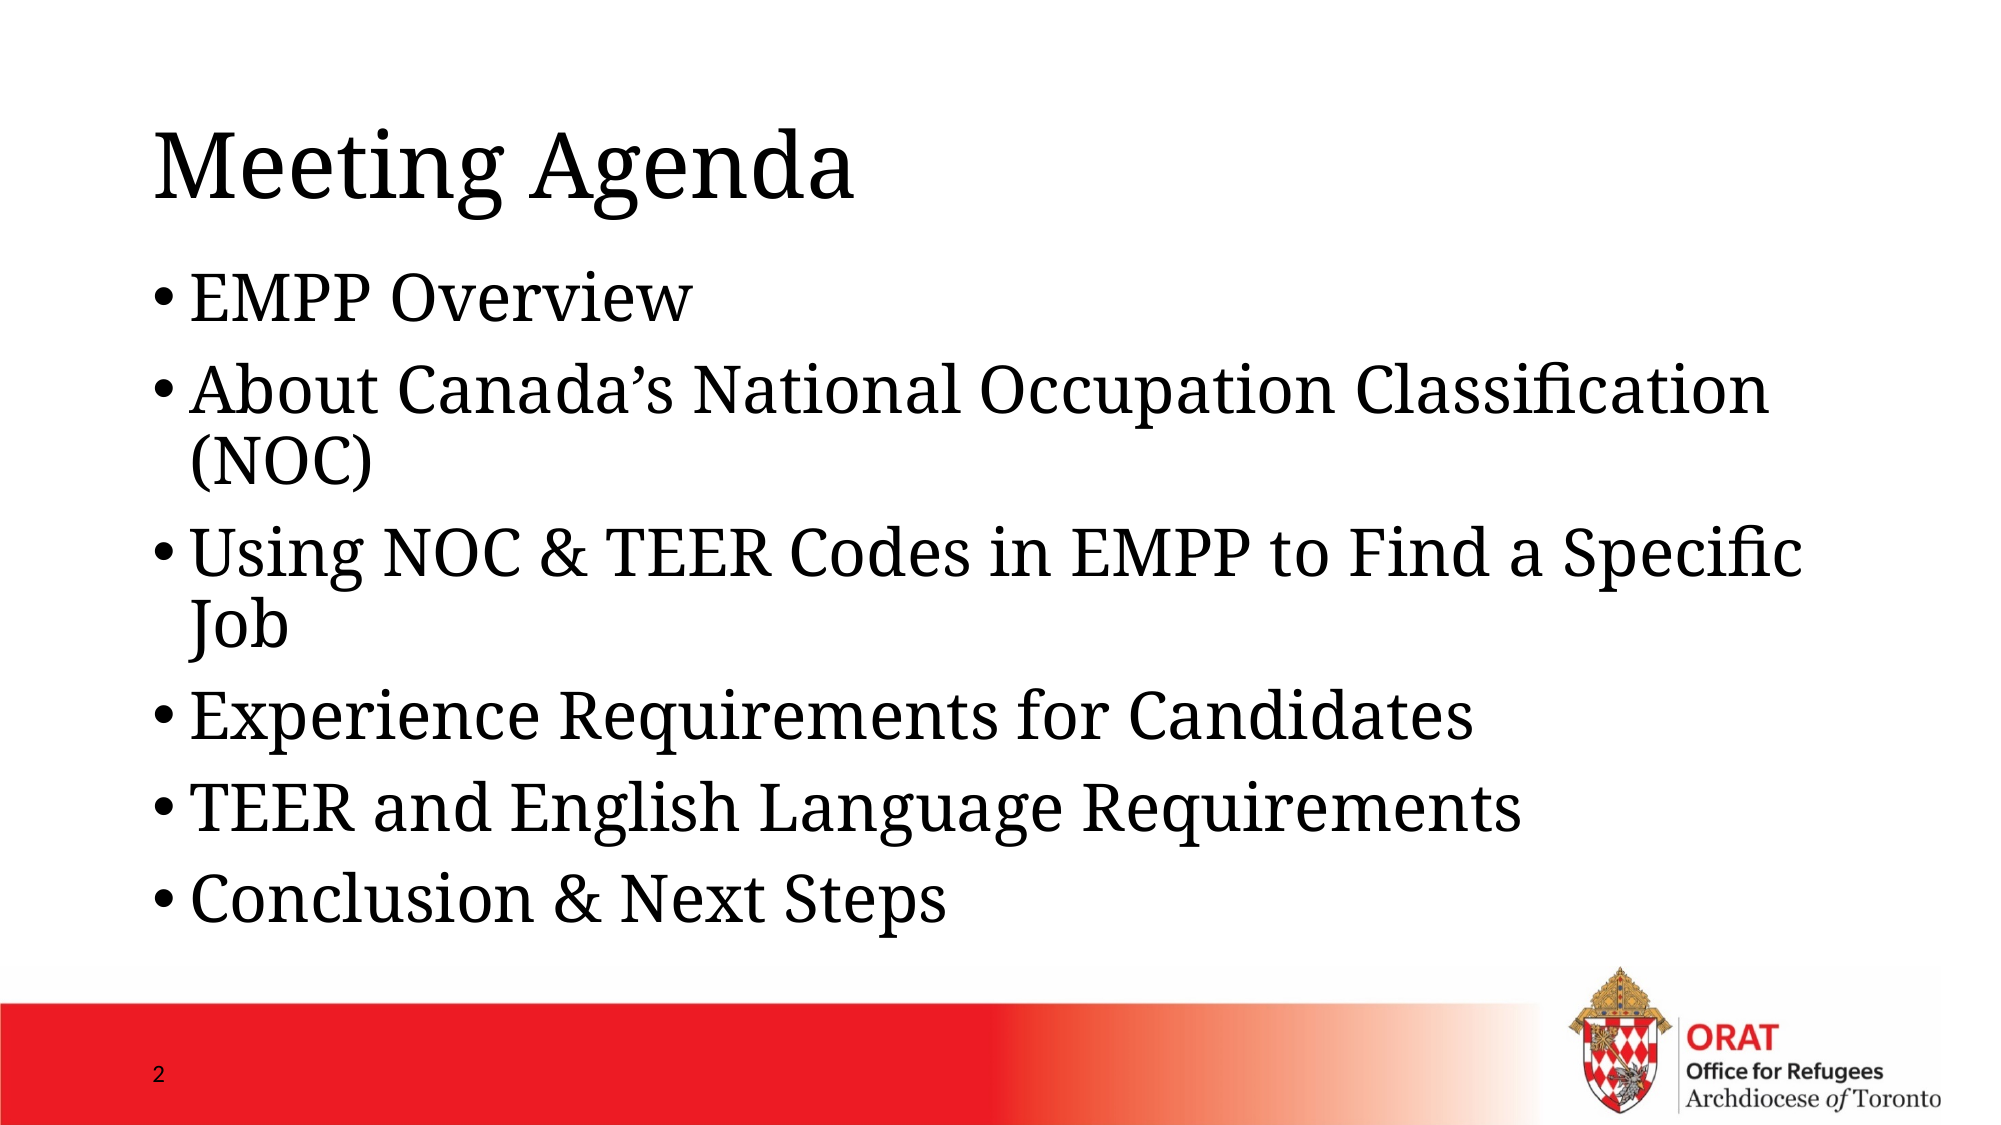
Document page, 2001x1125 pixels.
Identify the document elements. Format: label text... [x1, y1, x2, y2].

title Meeting Agenda [137, 59, 1863, 256]
list EMPP Overview About Canada’s National Occupation Classification (NOC) Using NOC & TEER Codes in EMPP to Find a Specific Job Experience Requirements for Candidates TEER and English Language Requirements Conclusion & Next Steps [137, 256, 1863, 949]
slide_number 2 [137, 1042, 588, 1103]
picture [0, 966, 1941, 1125]
